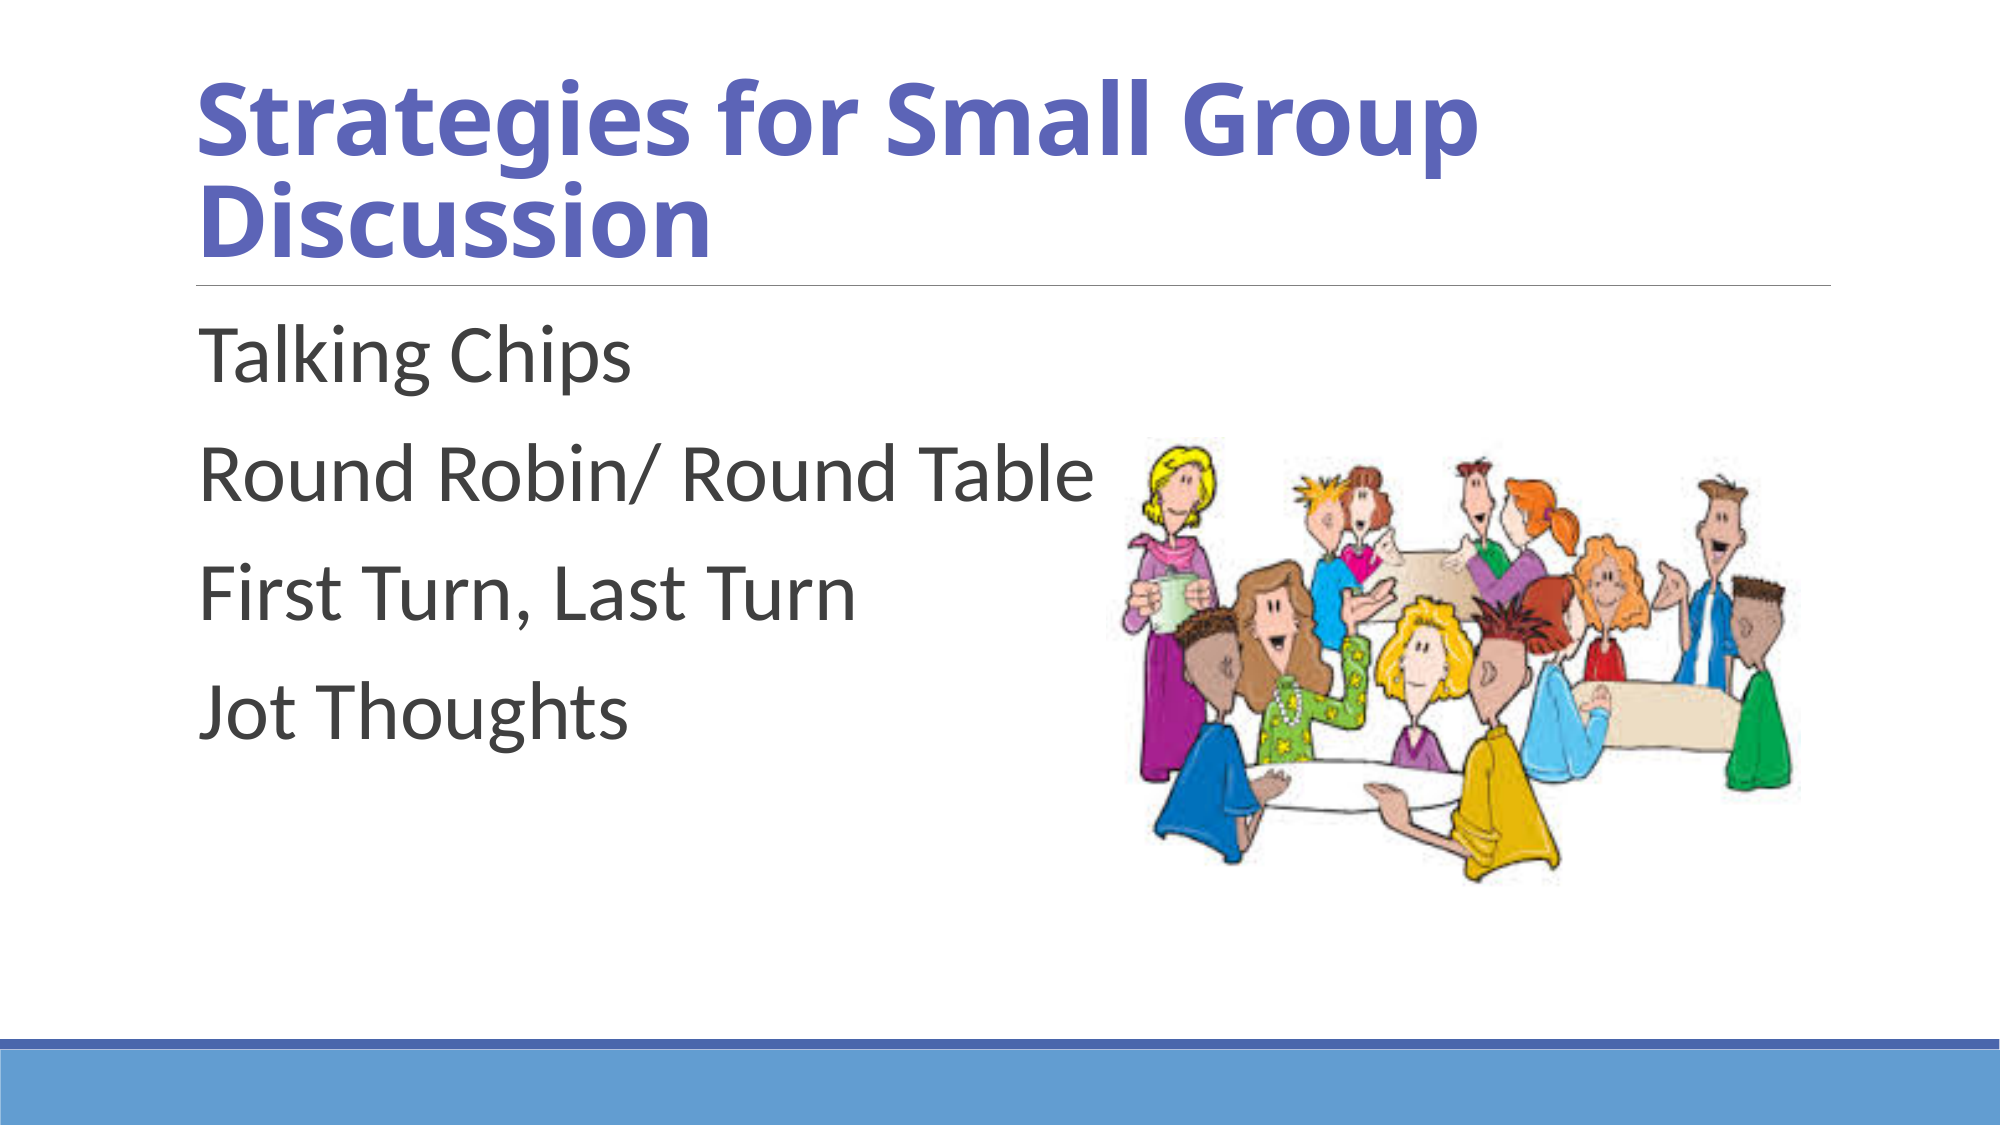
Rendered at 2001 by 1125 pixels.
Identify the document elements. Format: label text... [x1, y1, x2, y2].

list Talking Chips Round Robin/ Round Table First Turn, Last Turn Jot Thoughts [180, 302, 1830, 963]
picture [1105, 436, 1801, 898]
title Strategies for Small Group Discussion [180, 47, 1830, 285]
